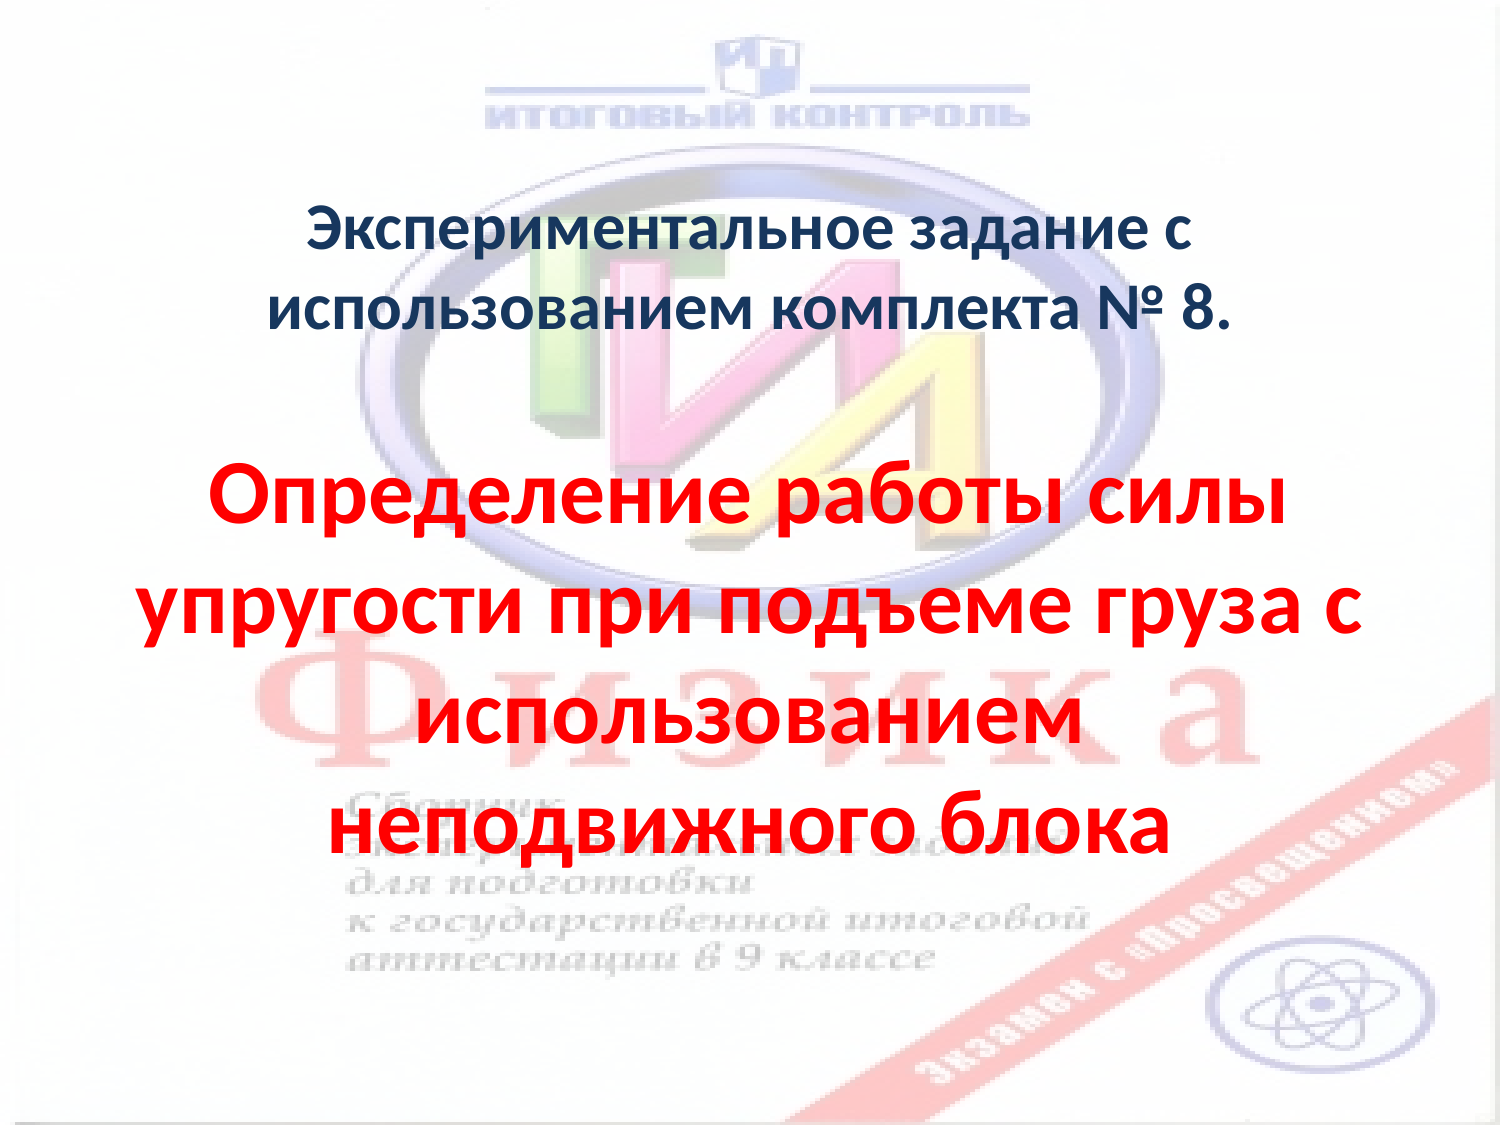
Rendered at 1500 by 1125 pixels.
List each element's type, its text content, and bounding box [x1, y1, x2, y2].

subtitle Экспериментальное задание с использованием комплекта № 8. Определение работы силы упругости при подъеме груза с использованием неподвижного блока [105, 175, 1395, 915]
